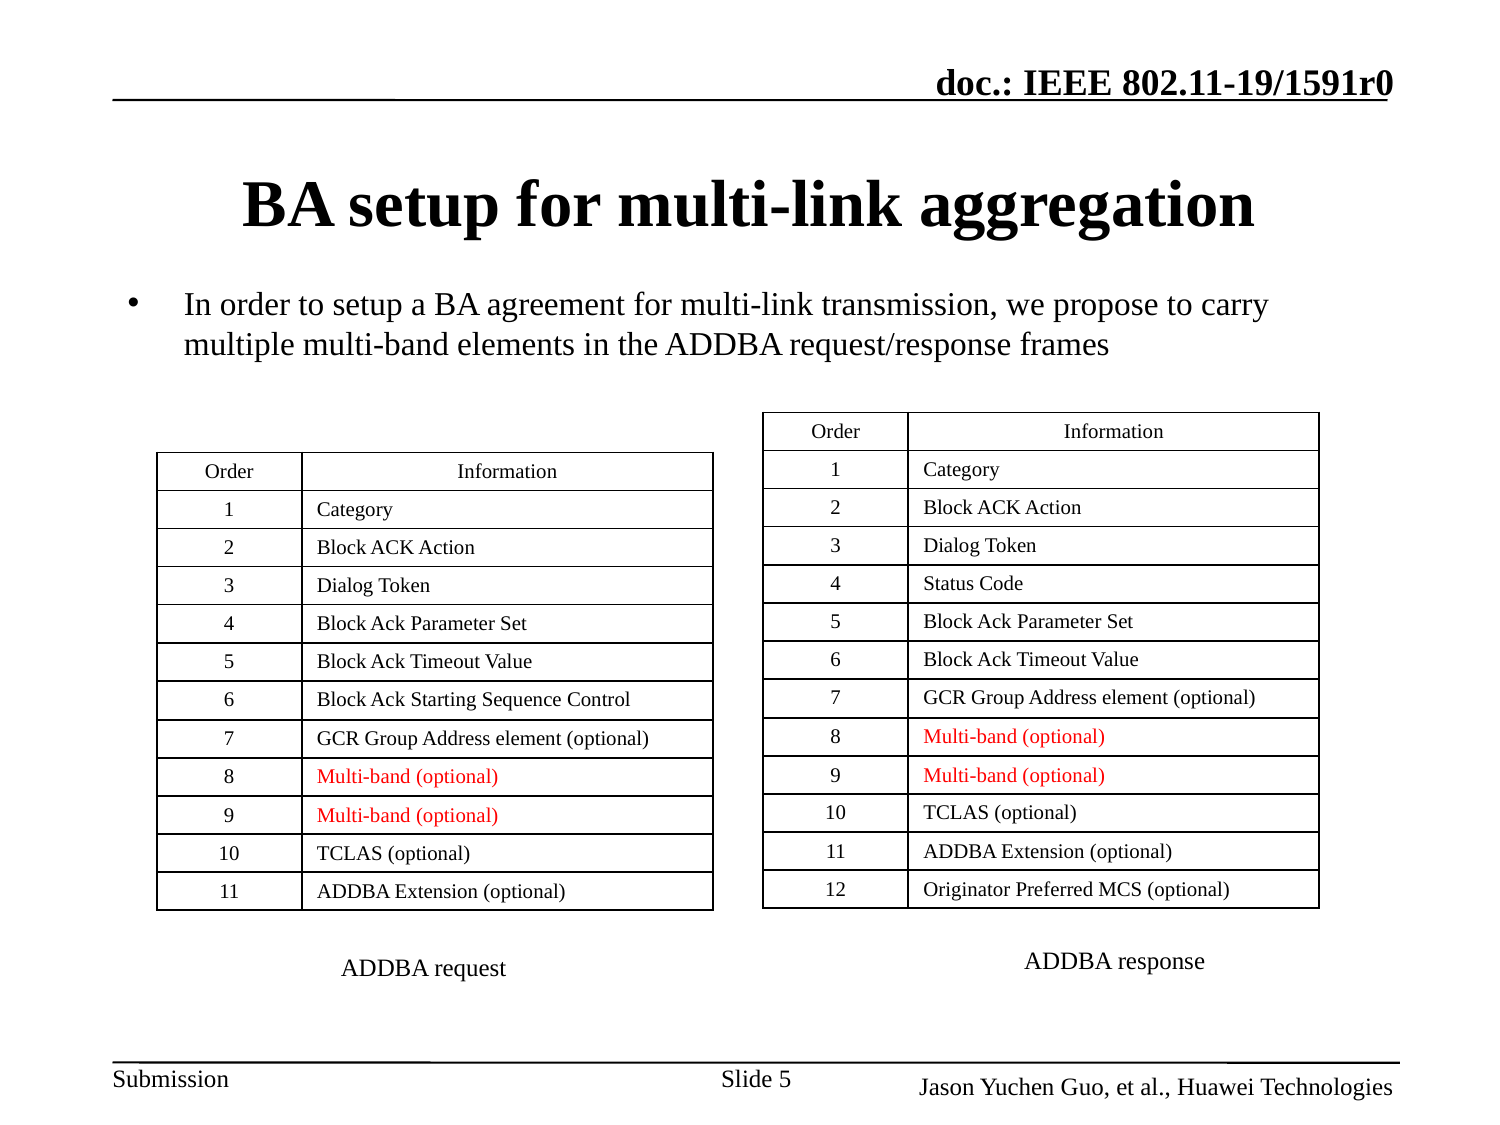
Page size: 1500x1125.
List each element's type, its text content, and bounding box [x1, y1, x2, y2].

table_cell Dialog Token [303, 567, 712, 604]
table_cell 9 [764, 757, 907, 793]
list In order to setup a BA agreement for multi-link transmission, we propose to carry multiple multi-band elements in the ADDBA request/response frames [112, 274, 1388, 388]
table_cell Multi-band (optional) [909, 757, 1318, 793]
text_box ADDBA request [326, 944, 522, 990]
table_cell 11 [158, 873, 301, 909]
table_cell 6 [158, 682, 301, 719]
table_cell 1 [764, 451, 907, 488]
table_cell 10 [764, 795, 907, 831]
table_cell 2 [158, 529, 301, 566]
table_cell 7 [158, 721, 301, 757]
text_box ADDBA response [1009, 937, 1221, 983]
table_cell Originator Preferred MCS (optional) [909, 871, 1318, 907]
table_cell GCR Group Address element (optional) [303, 721, 712, 757]
table_cell TCLAS (optional) [303, 835, 712, 871]
table_cell 4 [158, 605, 301, 642]
table_header Order [764, 413, 907, 450]
table_cell Block Ack Parameter Set [303, 605, 712, 642]
table_cell Category [303, 491, 712, 528]
table_header Order [158, 453, 301, 490]
table_cell ADDBA Extension (optional) [303, 873, 712, 909]
table_cell Multi-band (optional) [303, 797, 712, 833]
table_cell 2 [764, 489, 907, 526]
table_cell Category [909, 451, 1318, 488]
table_header Information [303, 453, 712, 490]
table_cell 5 [764, 604, 907, 640]
table_cell 11 [764, 833, 907, 869]
table_cell Block ACK Action [303, 529, 712, 566]
table_cell 12 [764, 871, 907, 907]
table_cell Multi-band (optional) [303, 759, 712, 795]
table_cell Block Ack Timeout Value [909, 642, 1318, 678]
table_cell 4 [764, 566, 907, 602]
table_cell Block Ack Starting Sequence Control [303, 682, 712, 719]
table_cell Multi-band (optional) [909, 719, 1318, 755]
slide_number Slide 5 [712, 1061, 800, 1123]
table_cell Block ACK Action [909, 489, 1318, 526]
table_cell GCR Group Address element (optional) [909, 680, 1318, 717]
table_cell 10 [158, 835, 301, 871]
table_cell Dialog Token [909, 527, 1318, 564]
table_cell Block Ack Timeout Value [303, 644, 712, 680]
table_cell TCLAS (optional) [909, 795, 1318, 831]
table_cell Status Code [909, 566, 1318, 602]
table_cell 8 [158, 759, 301, 795]
table_cell 3 [764, 527, 907, 564]
table_cell 7 [764, 680, 907, 717]
table_cell 3 [158, 567, 301, 604]
table_cell ADDBA Extension (optional) [909, 833, 1318, 869]
table_cell 5 [158, 644, 301, 680]
table_header Information [909, 413, 1318, 450]
table_cell 6 [764, 642, 907, 678]
table_cell 1 [158, 491, 301, 528]
table_cell 8 [764, 719, 907, 755]
title BA setup for multi-link aggregation [112, 112, 1388, 274]
table_cell Block Ack Parameter Set [909, 604, 1318, 640]
table_cell 9 [158, 797, 301, 833]
